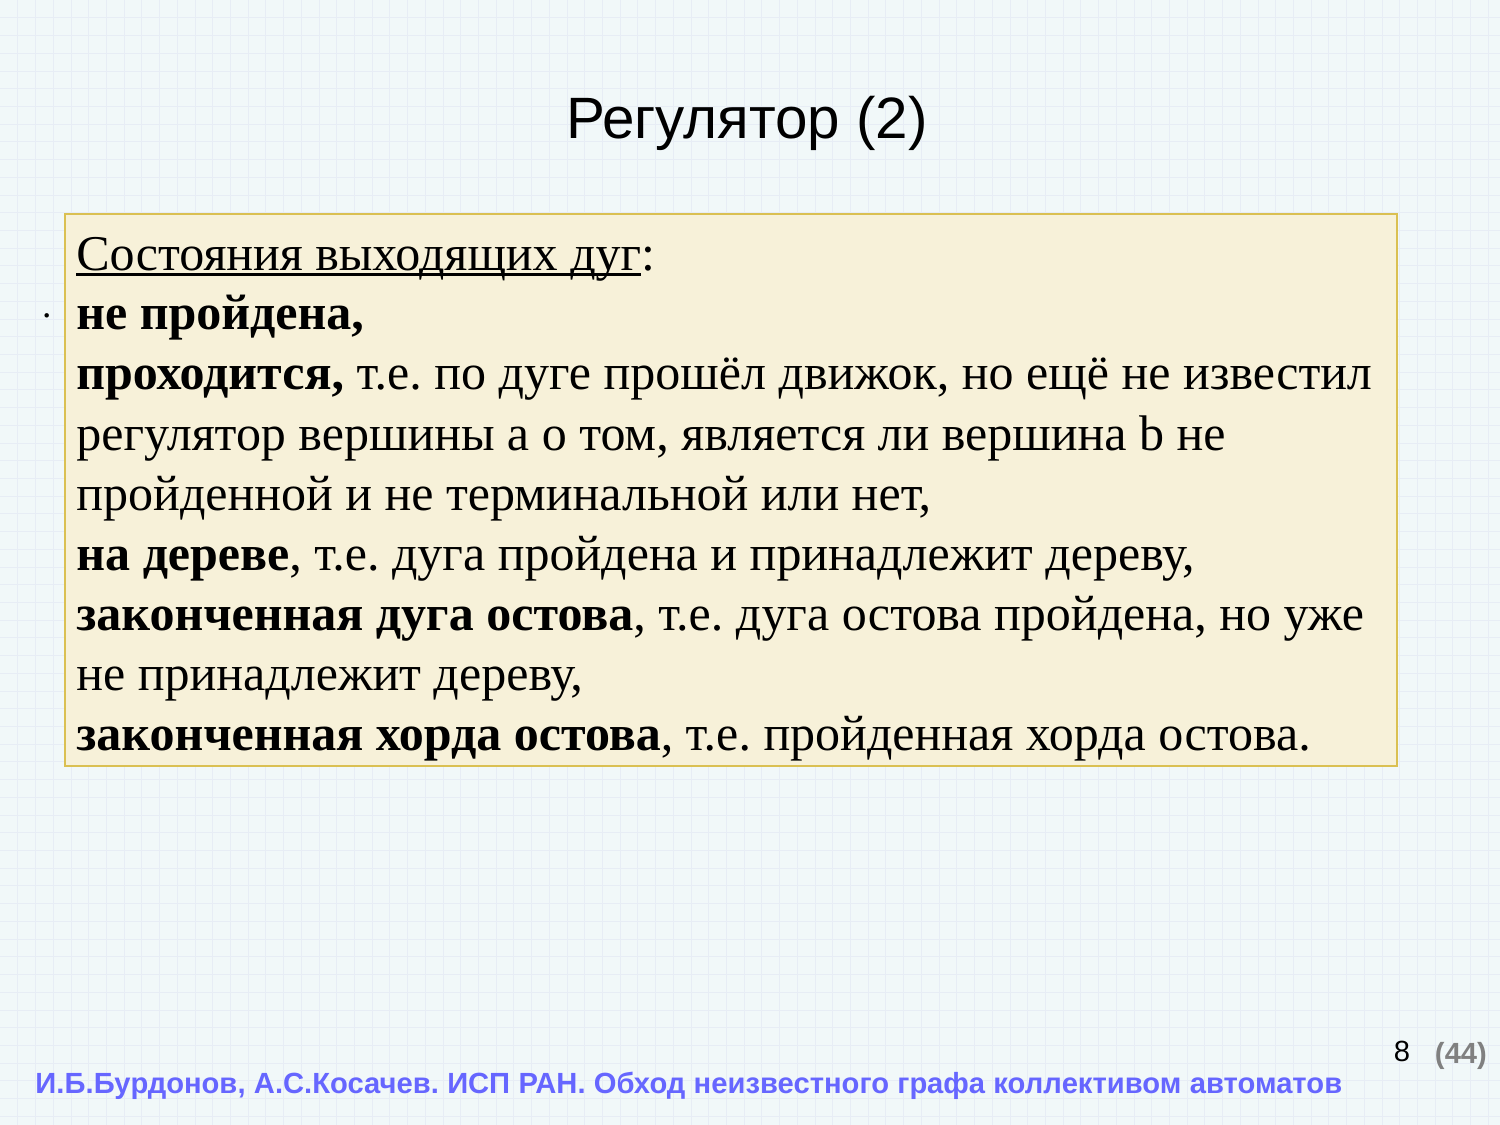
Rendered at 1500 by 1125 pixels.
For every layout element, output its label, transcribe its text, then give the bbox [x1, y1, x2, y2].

title Регулятор (2) [29, 5, 1465, 224]
text_box И.Б.Бурдонов, А.С.Косачев. ИСП РАН. Обход неизвестного графа коллективом автоматов [35, 1064, 1344, 1100]
text_box Состояния выходящих дуг: не пройдена, проходится, т.е. по дуге прошёл движок, но ещё не известил регулятор вершины a о том, является ли вершина b не пройденной и не терминальной или нет, на дереве, т.е. дуга пройдена и принадлежит дереву, законченная дуга остова, т.е. дуга остова пройдена, но уже не принадлежит дереву, законченная хорда остова, т.е. пройденная хорда остова. [64, 214, 1397, 766]
text_box 8 [1074, 1024, 1425, 1103]
text_box . [42, 280, 52, 326]
text_box (44) [1434, 1034, 1487, 1070]
